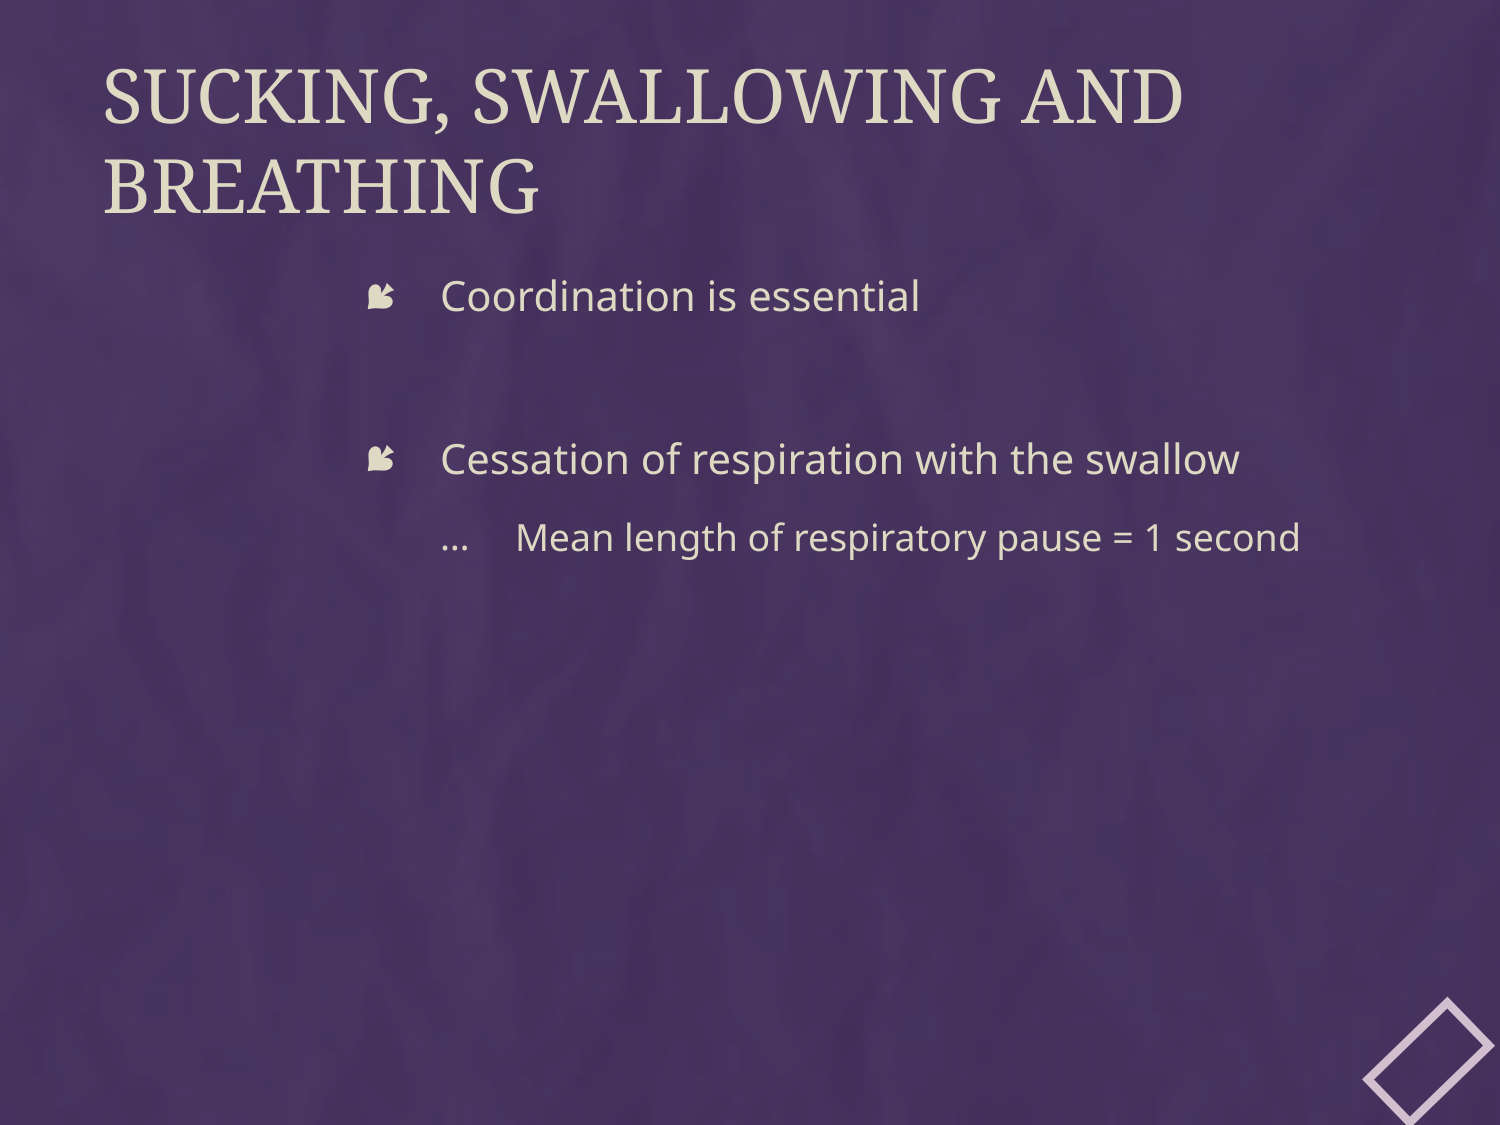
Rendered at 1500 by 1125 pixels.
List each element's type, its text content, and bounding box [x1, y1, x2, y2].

title Sucking, swallowing and breathing [87, 45, 1425, 233]
list Coordination is essential Cessation of respiration with the swallow Mean length of respiratory pause = 1 second [350, 262, 1425, 1005]
